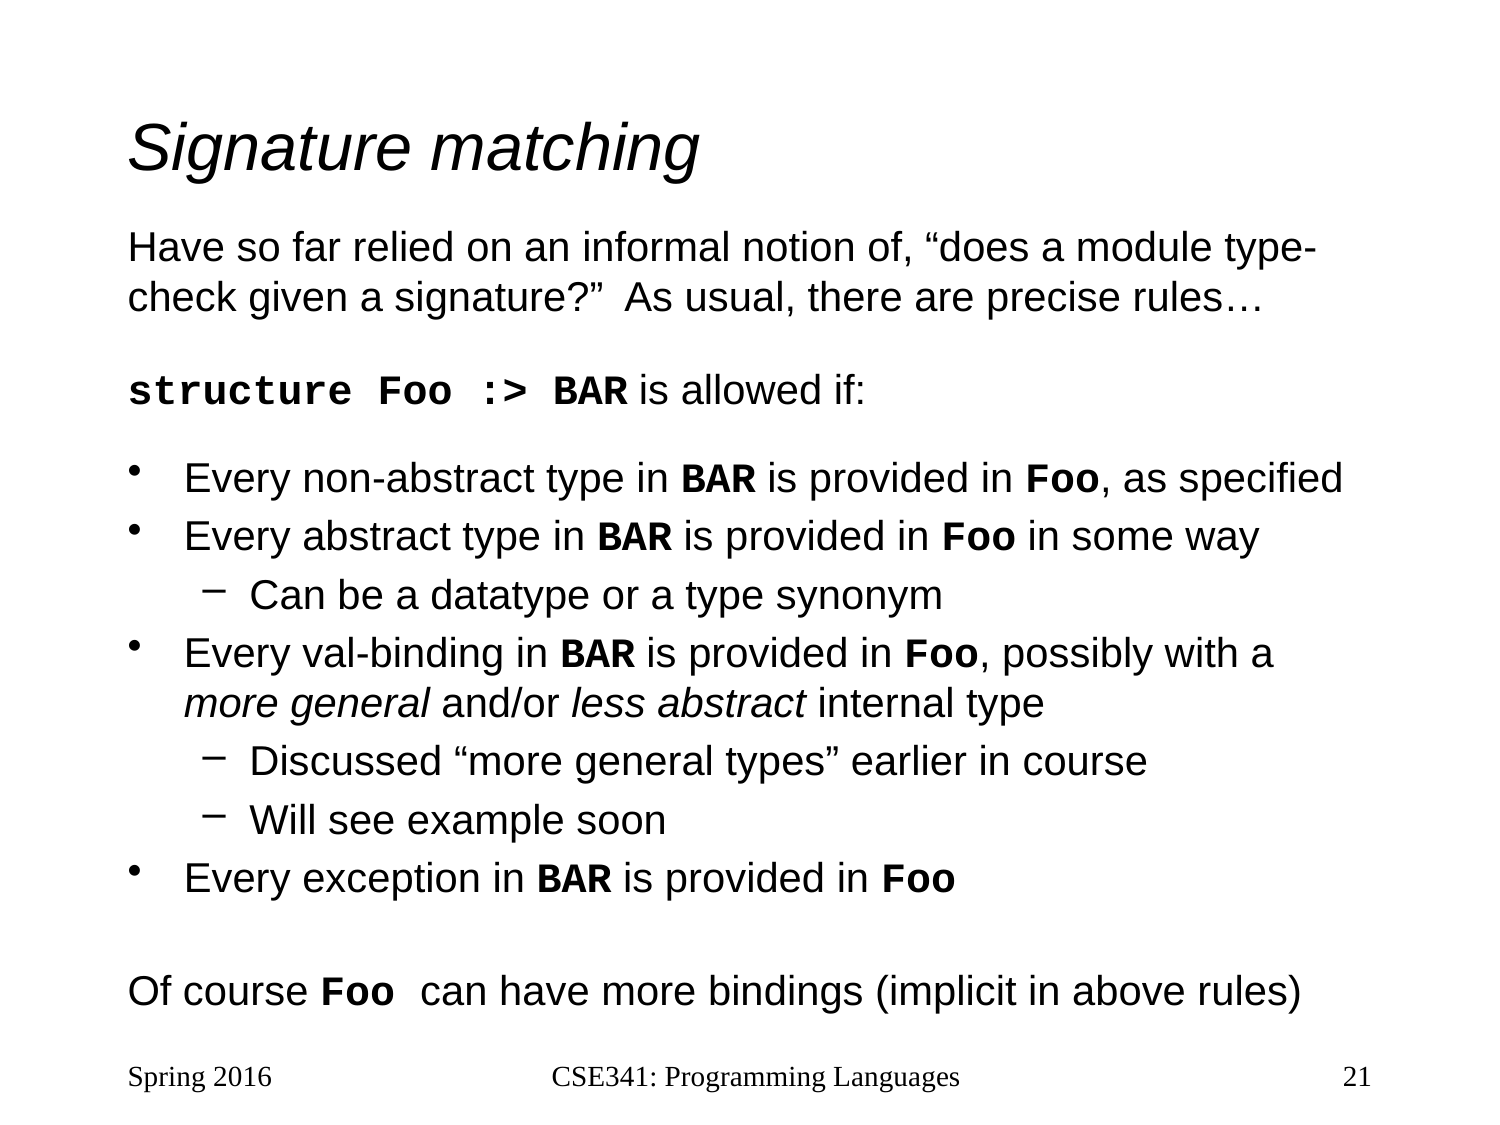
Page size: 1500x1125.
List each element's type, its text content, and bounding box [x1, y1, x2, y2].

slide_number 21 [1074, 1049, 1388, 1125]
title Signature matching [112, 49, 1388, 212]
footer CSE341: Programming Languages [474, 1049, 1038, 1125]
list Have so far relied on an informal notion of, “does a module type-check given a signature?” As usual, there are precise rules… structure Foo :> BAR is allowed if: Every non-abstract type in BAR is provided in Foo, as specified Every abstract type in BAR is provided in Foo in some way Can be a datatype or a type synonym Every val-binding in BAR is provided in Foo, possibly with a more general and/or less abstract internal type Discussed “more general types” earlier in course Will see example soon Every exception in BAR is provided in Foo Of course Foo can have more bindings (implicit in above rules) [112, 212, 1388, 951]
slide_number Spring 2016 [112, 1049, 426, 1125]
